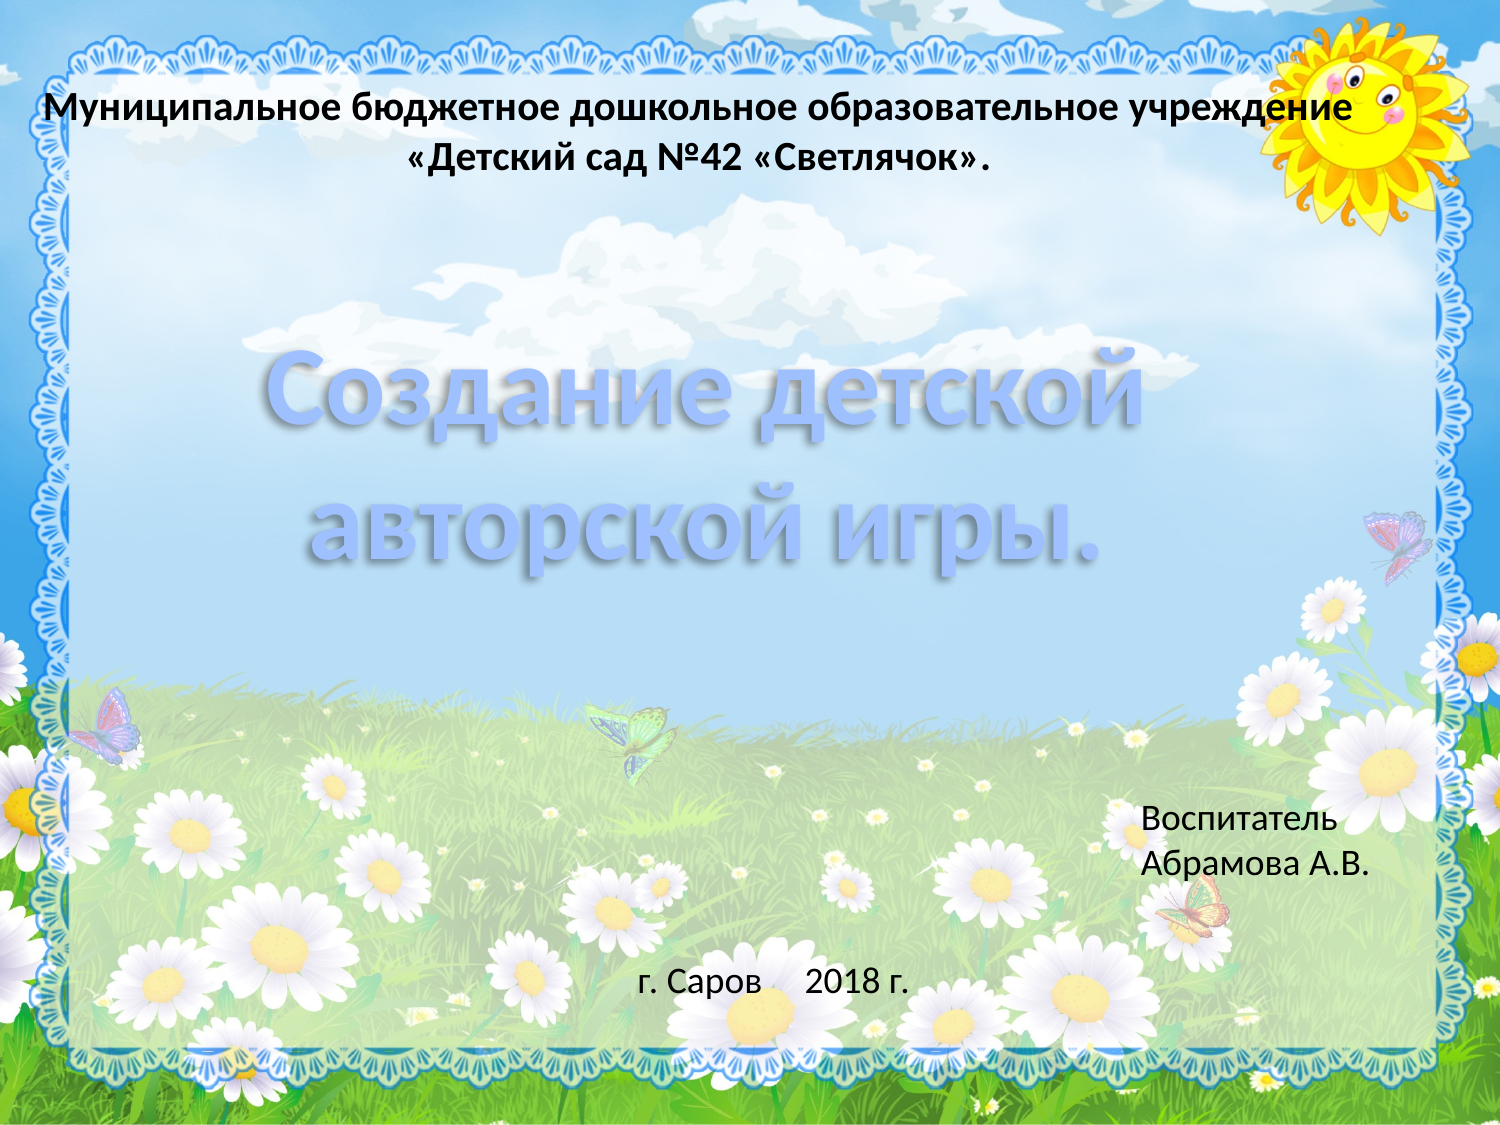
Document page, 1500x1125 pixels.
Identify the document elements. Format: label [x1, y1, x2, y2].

list [0, 0, 1500, 1125]
